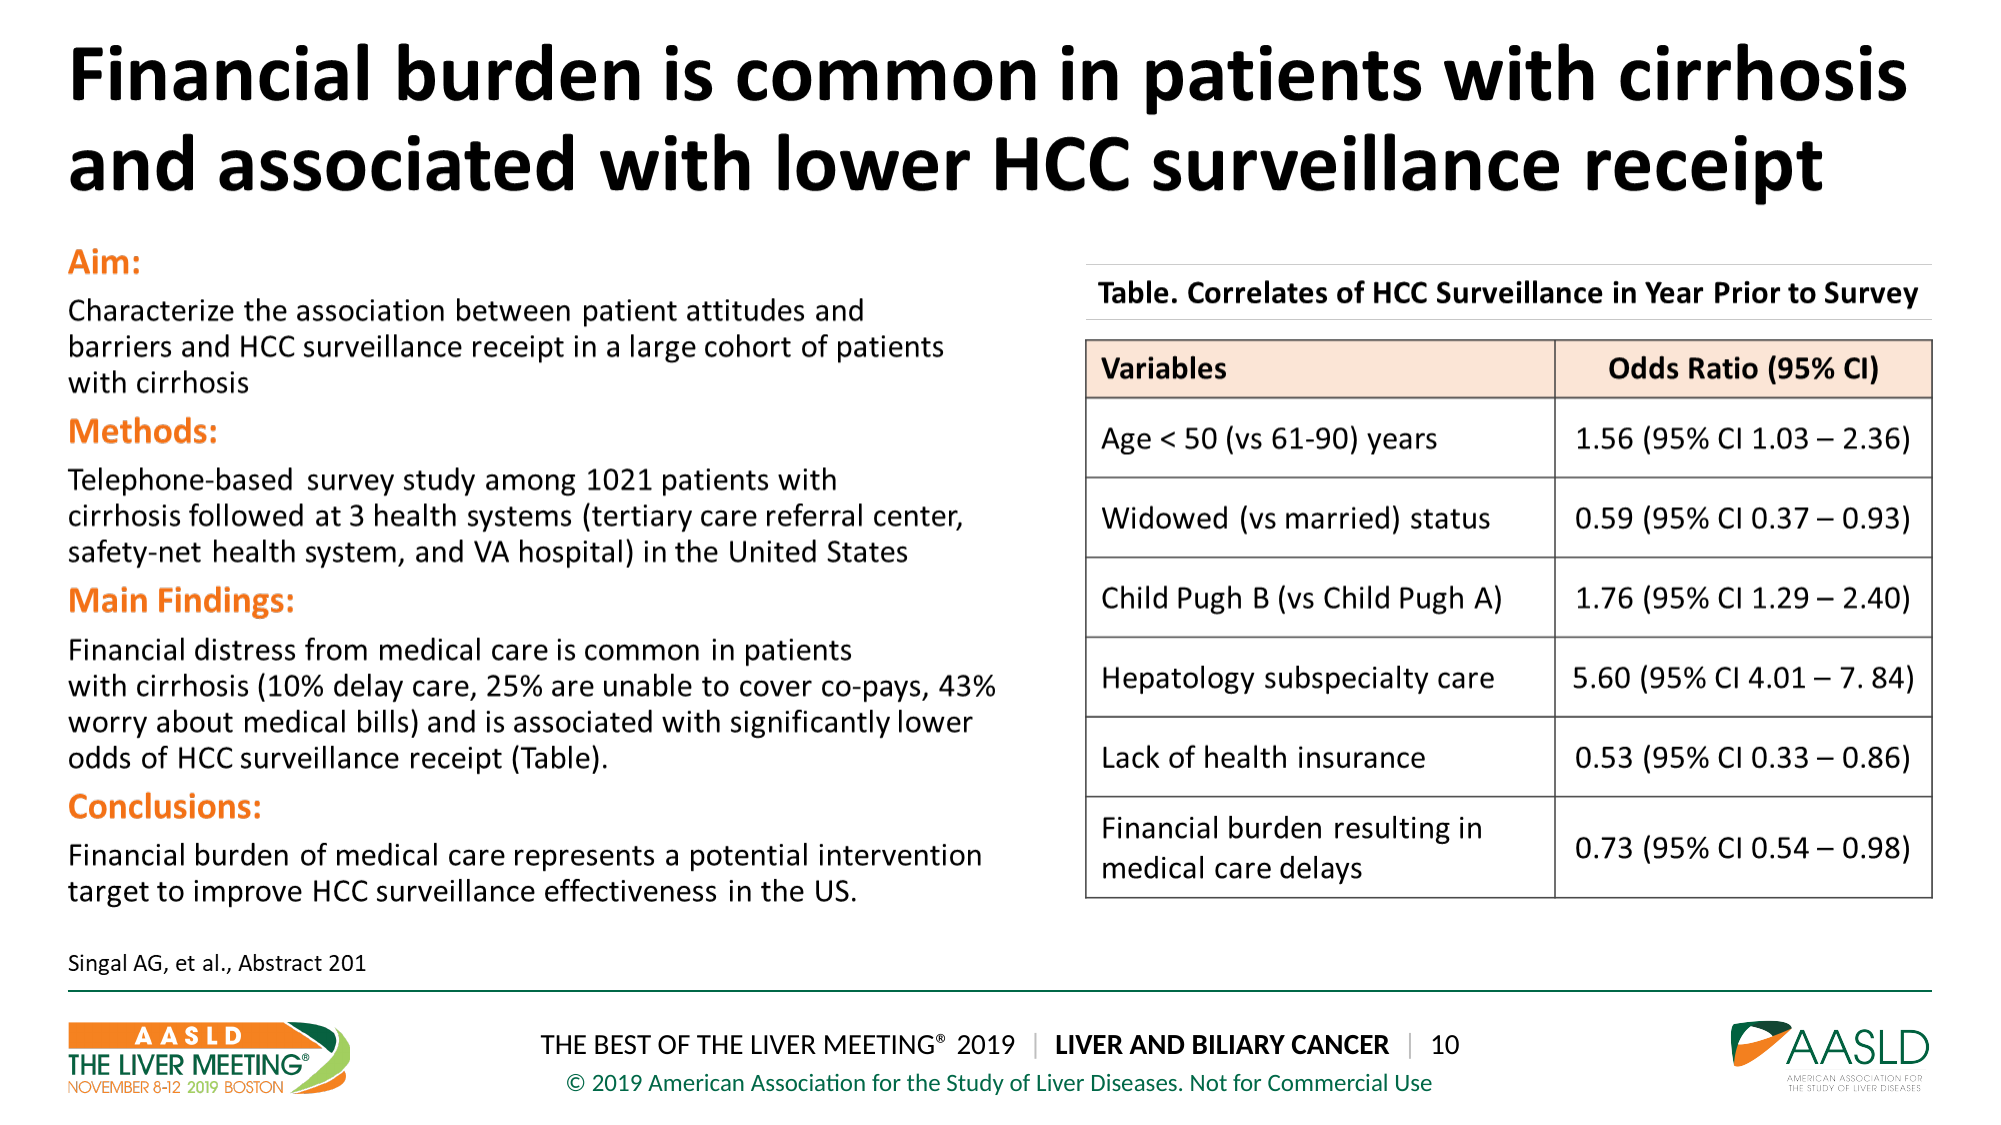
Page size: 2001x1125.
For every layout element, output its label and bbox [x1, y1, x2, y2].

picture [0, 0, 2000, 993]
picture [1726, 1020, 1934, 1096]
